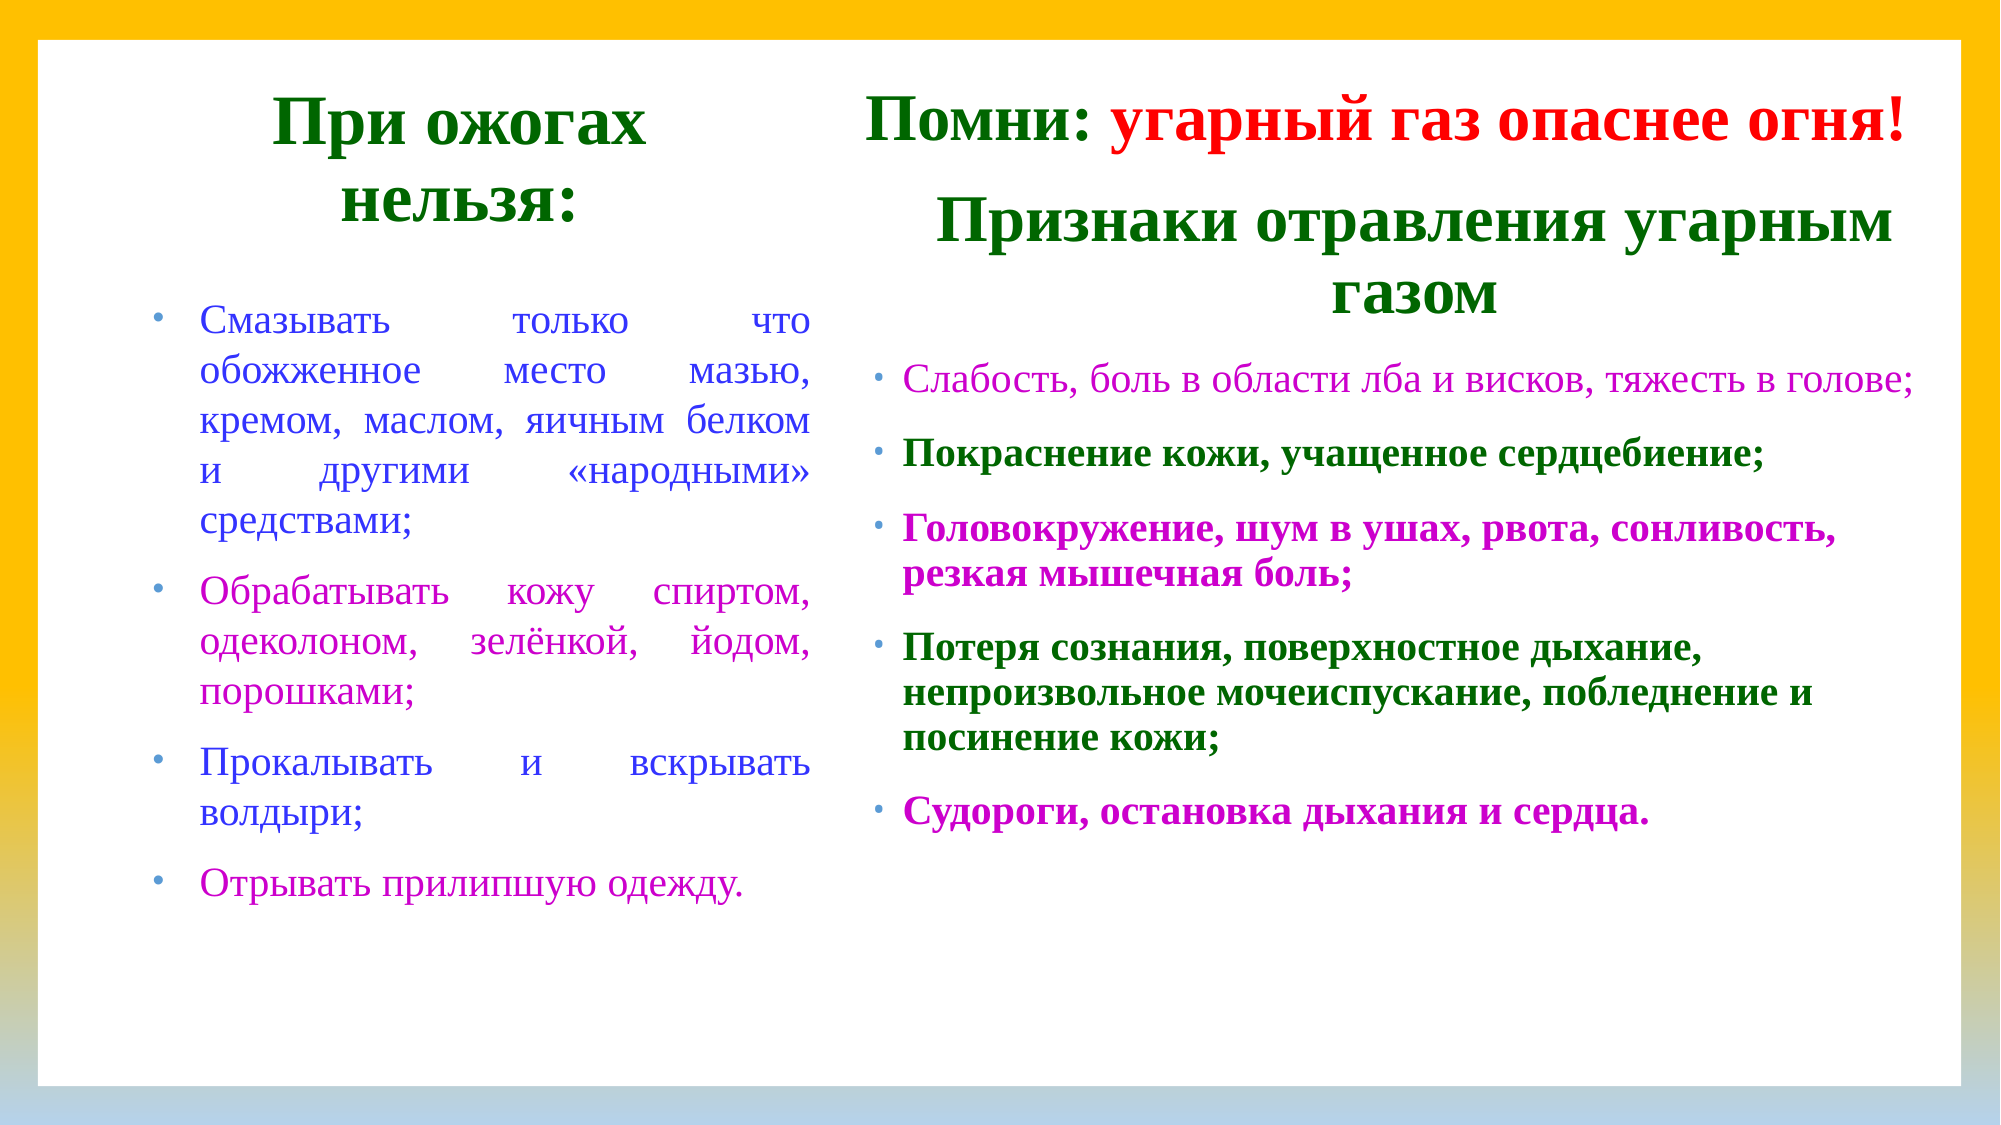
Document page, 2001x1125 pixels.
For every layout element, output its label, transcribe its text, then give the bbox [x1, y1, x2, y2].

title При ожогах нельзя: [137, 75, 783, 244]
list Помни: угарный газ опаснее огня! Признаки отравления угарным газом Слабость, боль в области лба и висков, тяжесть в голове; Покраснение кожи, учащенное сердцебиение; Головокружение, шум в ушах, рвота, сонливость, резкая мышечная боль; Потеря сознания, поверхностное дыхание, непроизвольное мочеиспускание, побледнение и посинение кожи; Судороги, остановка дыхания и сердца. [850, 75, 1982, 1075]
list Смазывать только что обожженное место мазью, кремом, маслом, яичным белком и другими «народными» средствами; Обрабатывать кожу спиртом, одеколоном, зелёнкой, йодом, порошками; Прокалывать и вскрывать волдыри; Отрывать прилипшую одежду. [137, 284, 827, 1075]
